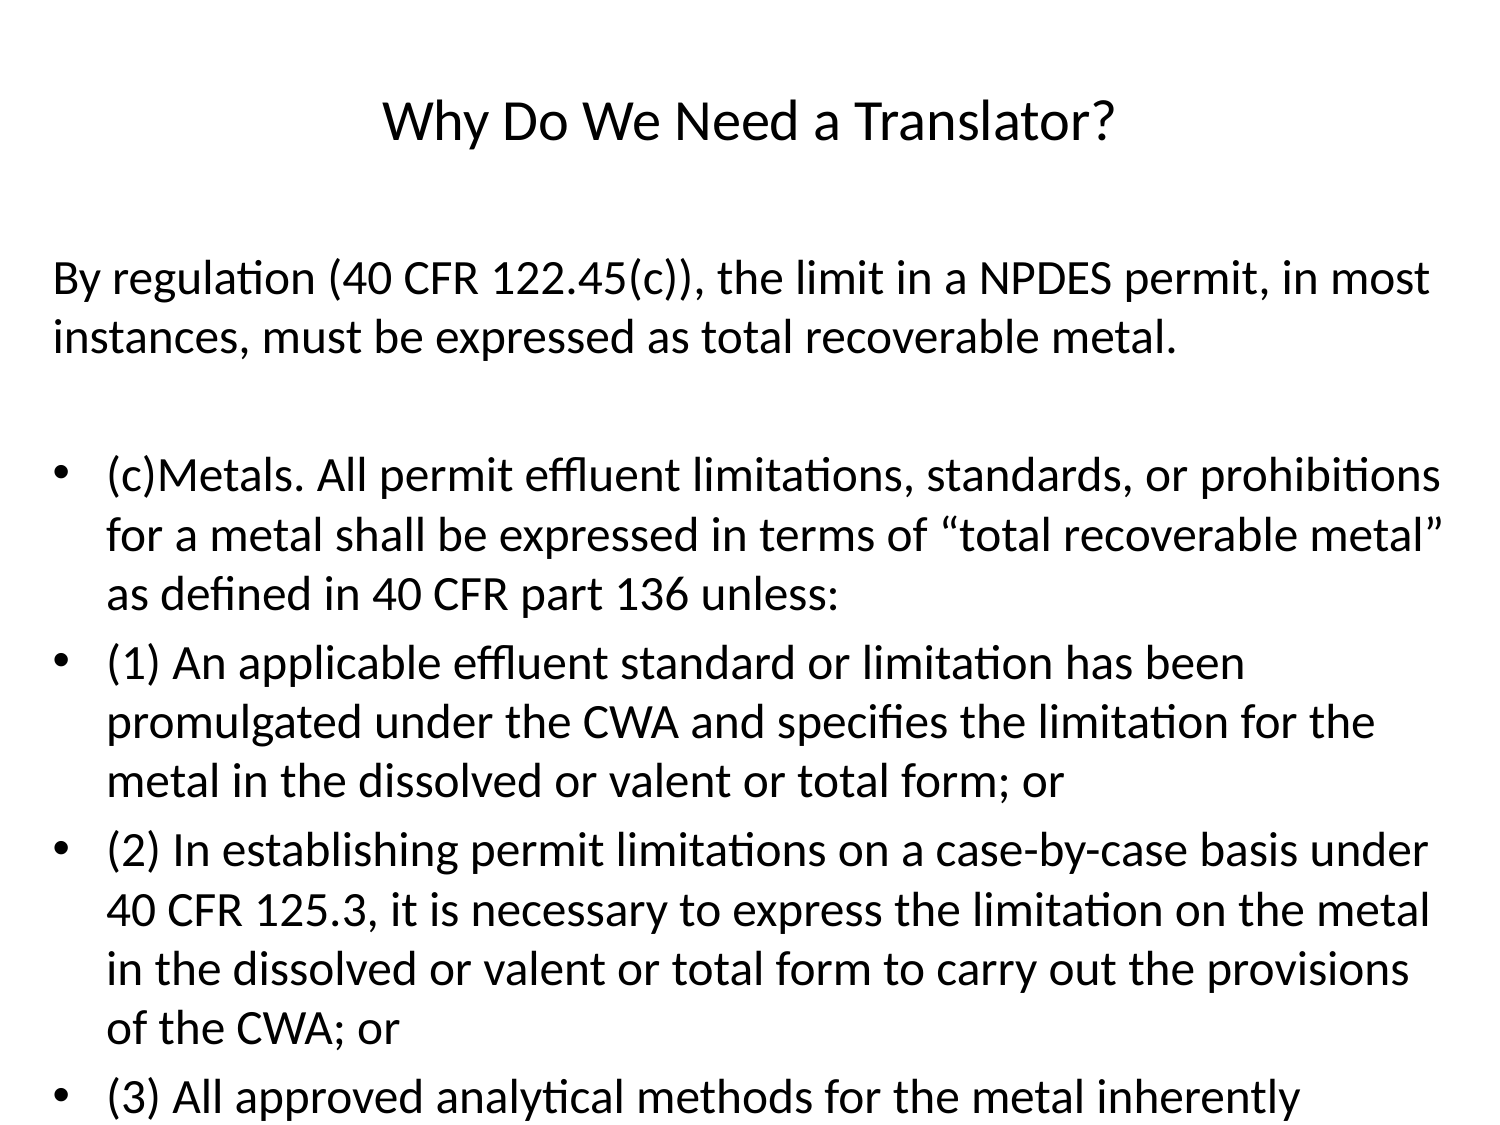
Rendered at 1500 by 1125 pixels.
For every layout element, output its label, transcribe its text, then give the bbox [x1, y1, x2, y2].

text_box Why Do We Need a Translator? [367, 75, 1133, 160]
list By regulation (40 CFR 122.45(c)), the limit in a NPDES permit, in most instances, must be expressed as total recoverable metal. (c)Metals. All permit effluent limitations, standards, or prohibitions for a metal shall be expressed in terms of “total recoverable metal” as defined in 40 CFR part 136 unless: (1) An applicable effluent standard or limitation has been promulgated under the CWA and specifies the limitation for the metal in the dissolved or valent or total form; or (2) In establishing permit limitations on a case-by-case basis under 40 CFR 125.3, it is necessary to express the limitation on the metal in the dissolved or valent or total form to carry out the provisions of the CWA; or (3) All approved analytical methods for the metal inherently measure only its dissolved form (e.g., hexavalent chromium). [37, 237, 1463, 1125]
